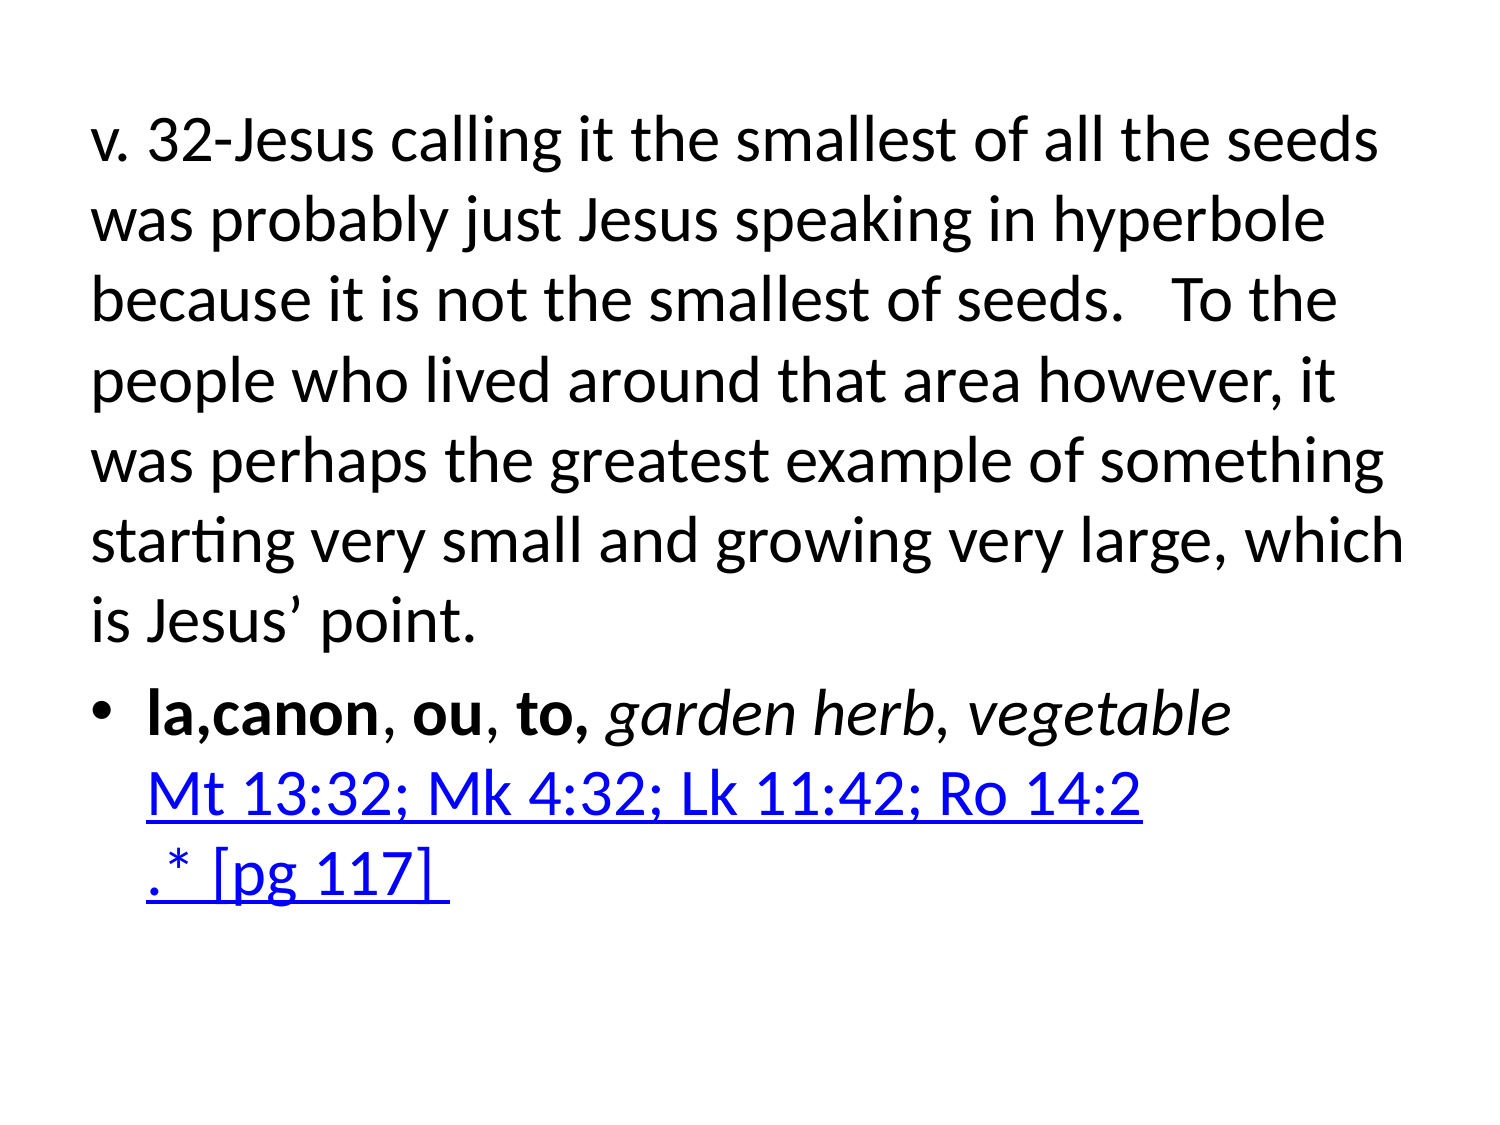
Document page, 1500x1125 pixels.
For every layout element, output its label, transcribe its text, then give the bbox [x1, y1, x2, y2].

list v. 32-Jesus calling it the smallest of all the seeds was probably just Jesus speaking in hyperbole because it is not the smallest of seeds. To the people who lived around that area however, it was perhaps the greatest example of something starting very small and growing very large, which is Jesus’ point. la,canon, ou, to, garden herb, vegetable Mt 13:32; Mk 4:32; Lk 11:42; Ro 14:2.* [pg 117] [75, 87, 1425, 1005]
